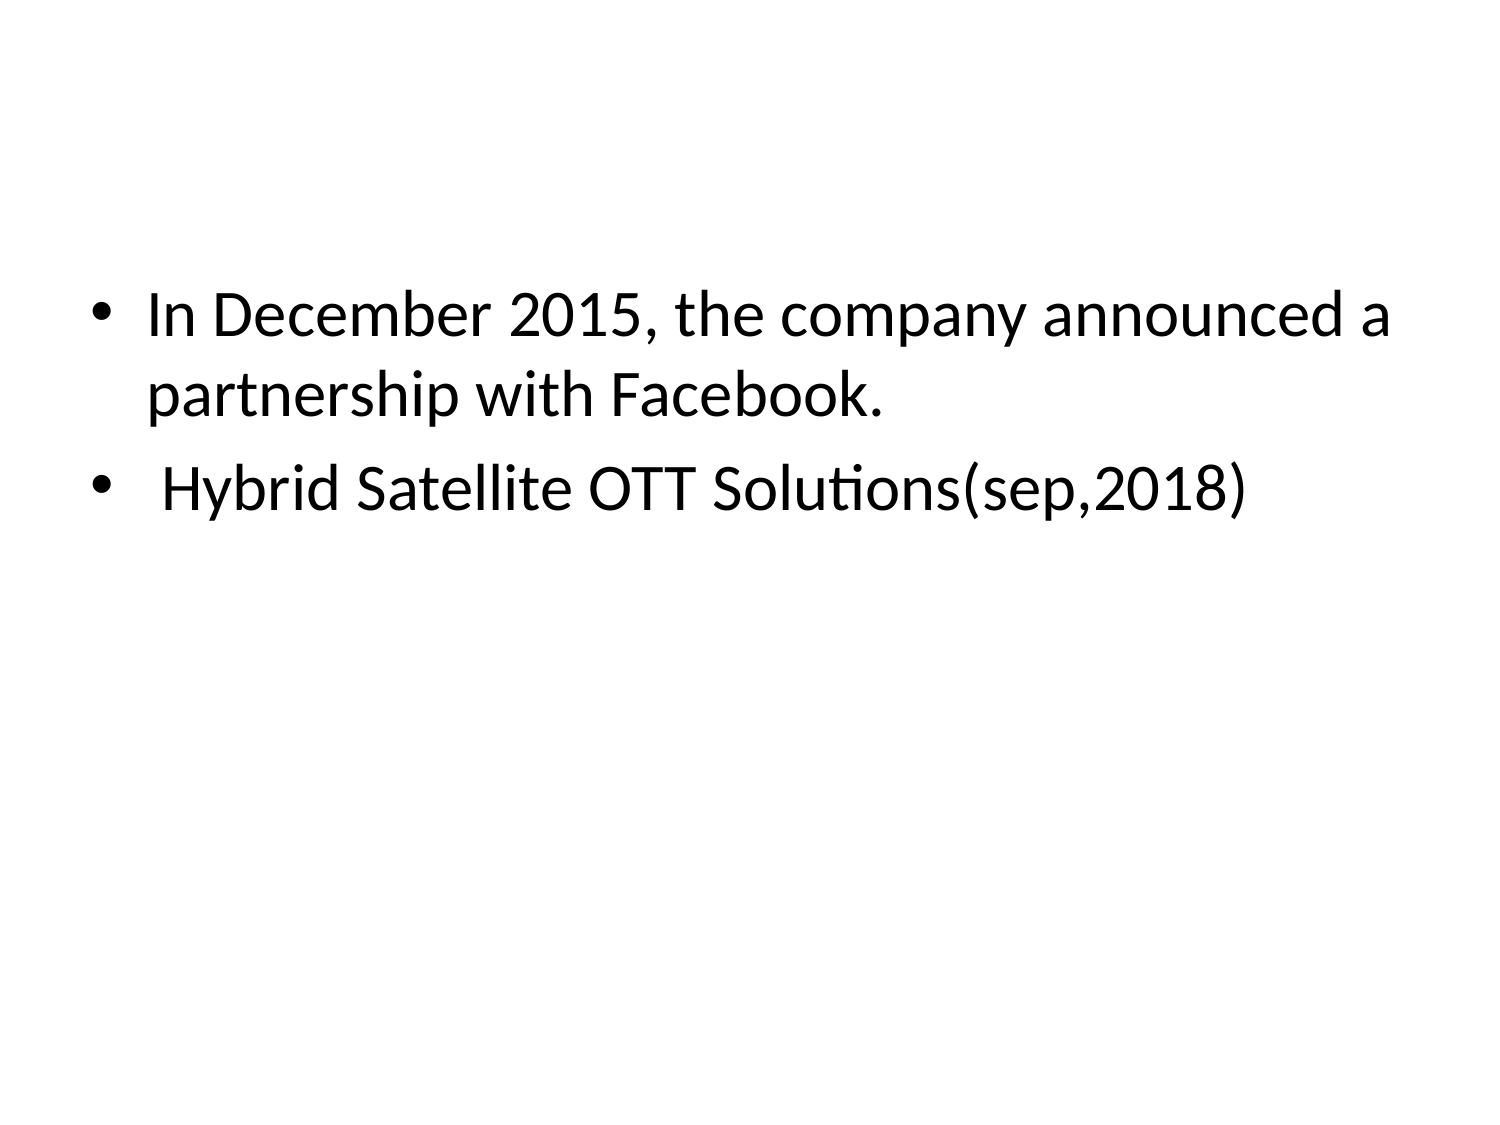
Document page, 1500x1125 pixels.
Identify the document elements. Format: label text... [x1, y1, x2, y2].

list In December 2015, the company announced a partnership with Facebook. Hybrid Satellite OTT Solutions(sep,2018) [75, 262, 1425, 1005]
